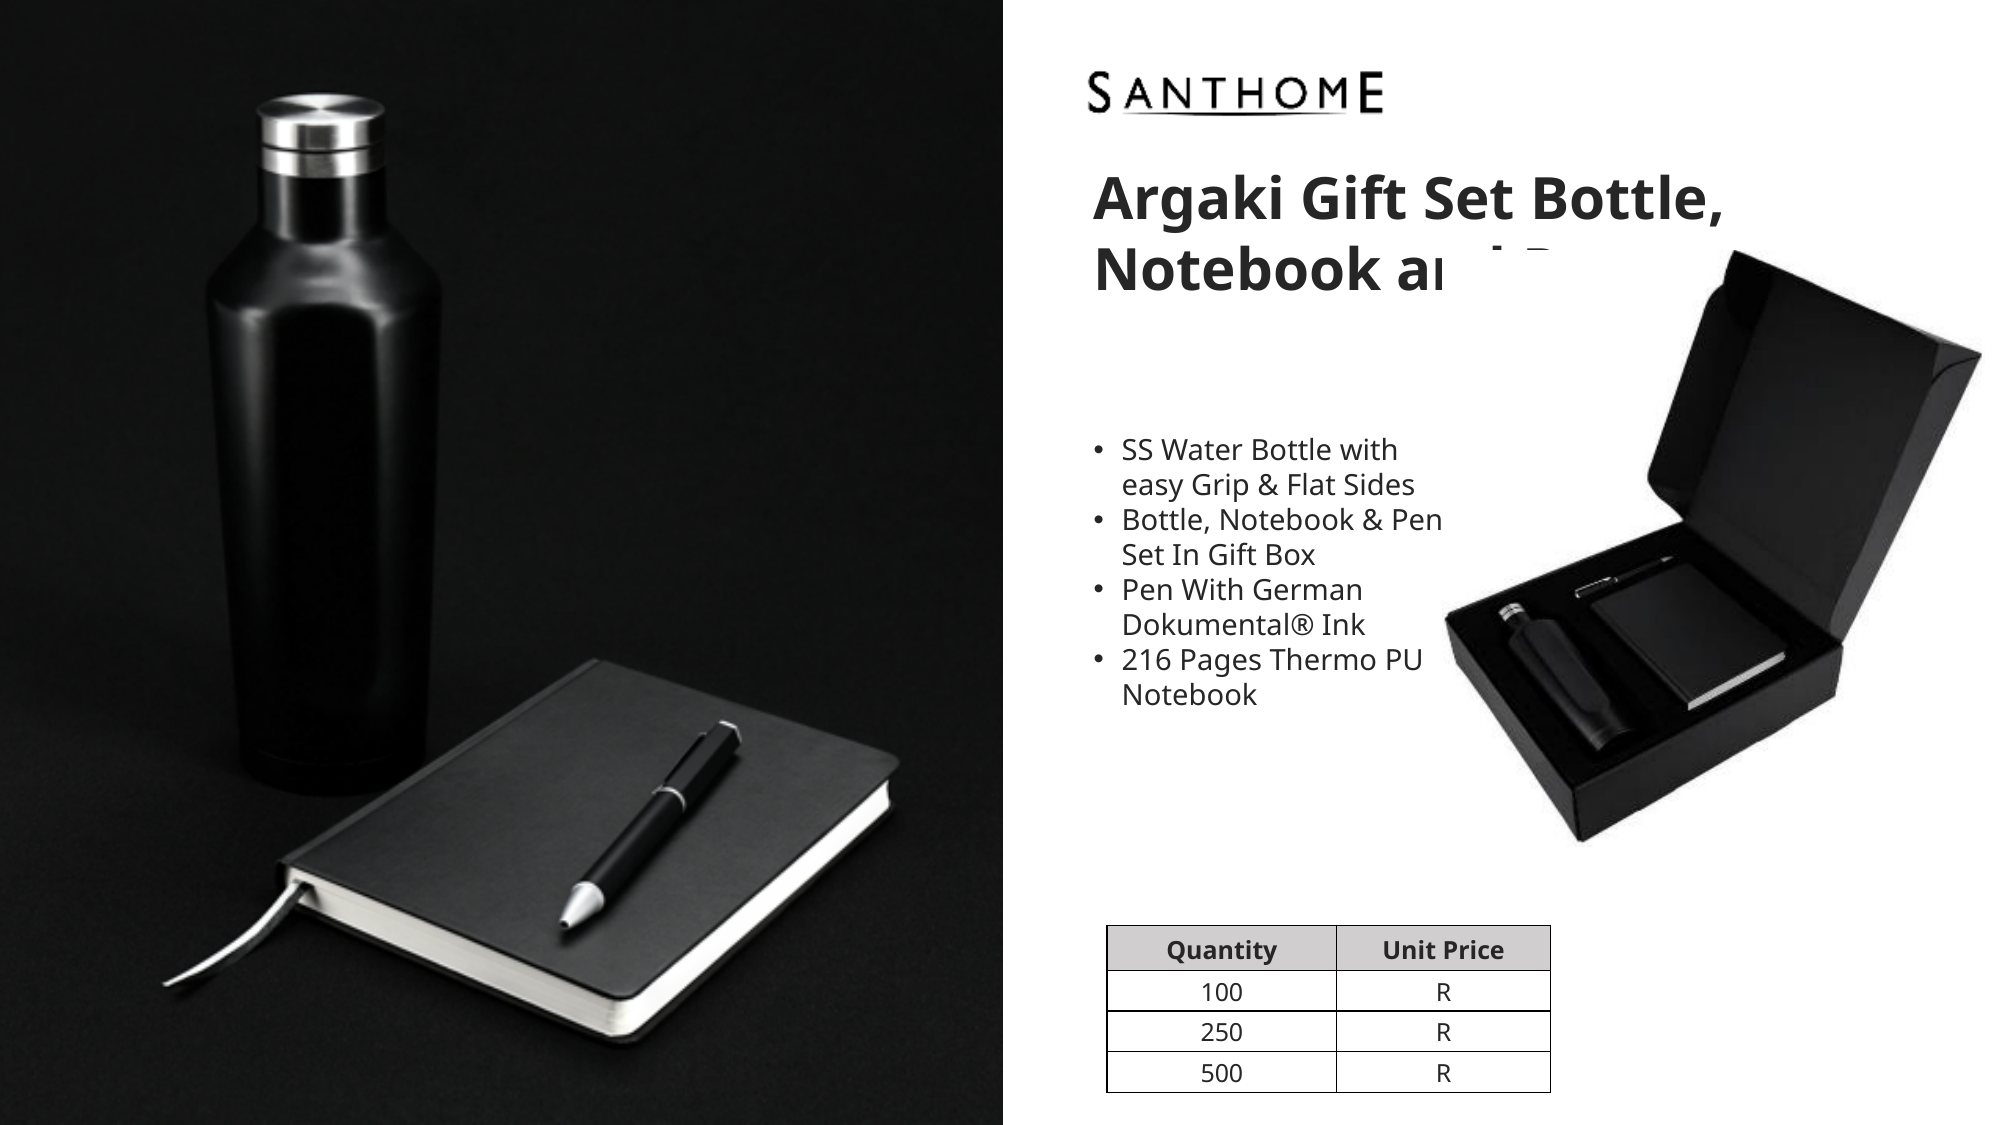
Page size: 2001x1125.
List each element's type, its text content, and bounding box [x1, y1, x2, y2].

picture [1442, 250, 1985, 847]
picture [1079, 59, 1395, 124]
table_cell 250 [1108, 1012, 1336, 1051]
table_cell R [1337, 971, 1550, 1010]
text_box Argaki Gift Set Bottle, Notebook and Pen [1078, 154, 1898, 309]
table_header Quantity [1108, 926, 1336, 970]
table_cell 100 [1108, 971, 1336, 1010]
table_header Unit Price [1337, 926, 1550, 970]
table_cell 500 [1108, 1052, 1336, 1092]
text_box SS Water Bottle with easy Grip & Flat Sides Bottle, Notebook & Pen Set In Gift Box Pen With German Dokumental® Ink 216 Pages Thermo PU Notebook [1078, 424, 1442, 719]
table_cell R [1337, 1012, 1550, 1051]
table_cell R [1337, 1052, 1550, 1092]
picture [0, 0, 1003, 1125]
